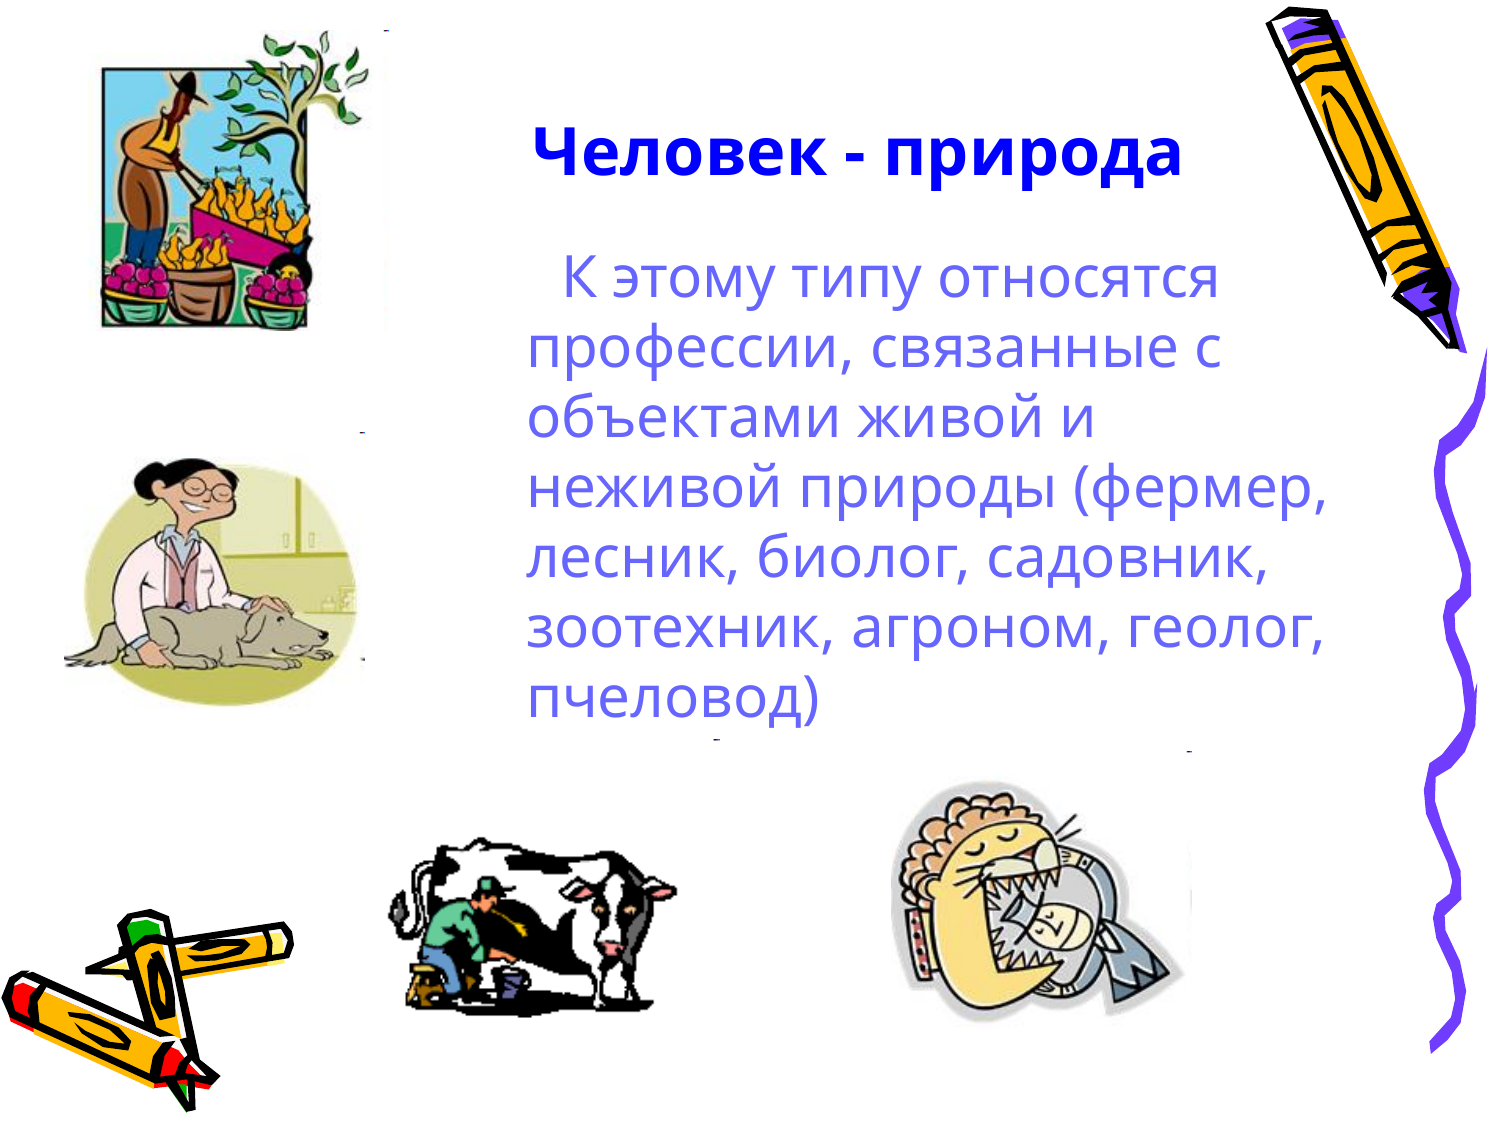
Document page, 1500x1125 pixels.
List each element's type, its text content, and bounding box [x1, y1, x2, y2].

picture [891, 751, 1192, 1052]
picture [64, 432, 365, 733]
picture [348, 739, 720, 1111]
list К этому типу относятся профессии, связанные с объектами живой и неживой природы (фермер, лесник, биолог, садовник, зоотехник, агроном, геолог, пчеловод) [454, 231, 1376, 901]
picture [88, 30, 389, 332]
title Человек - природа [478, 24, 1240, 197]
